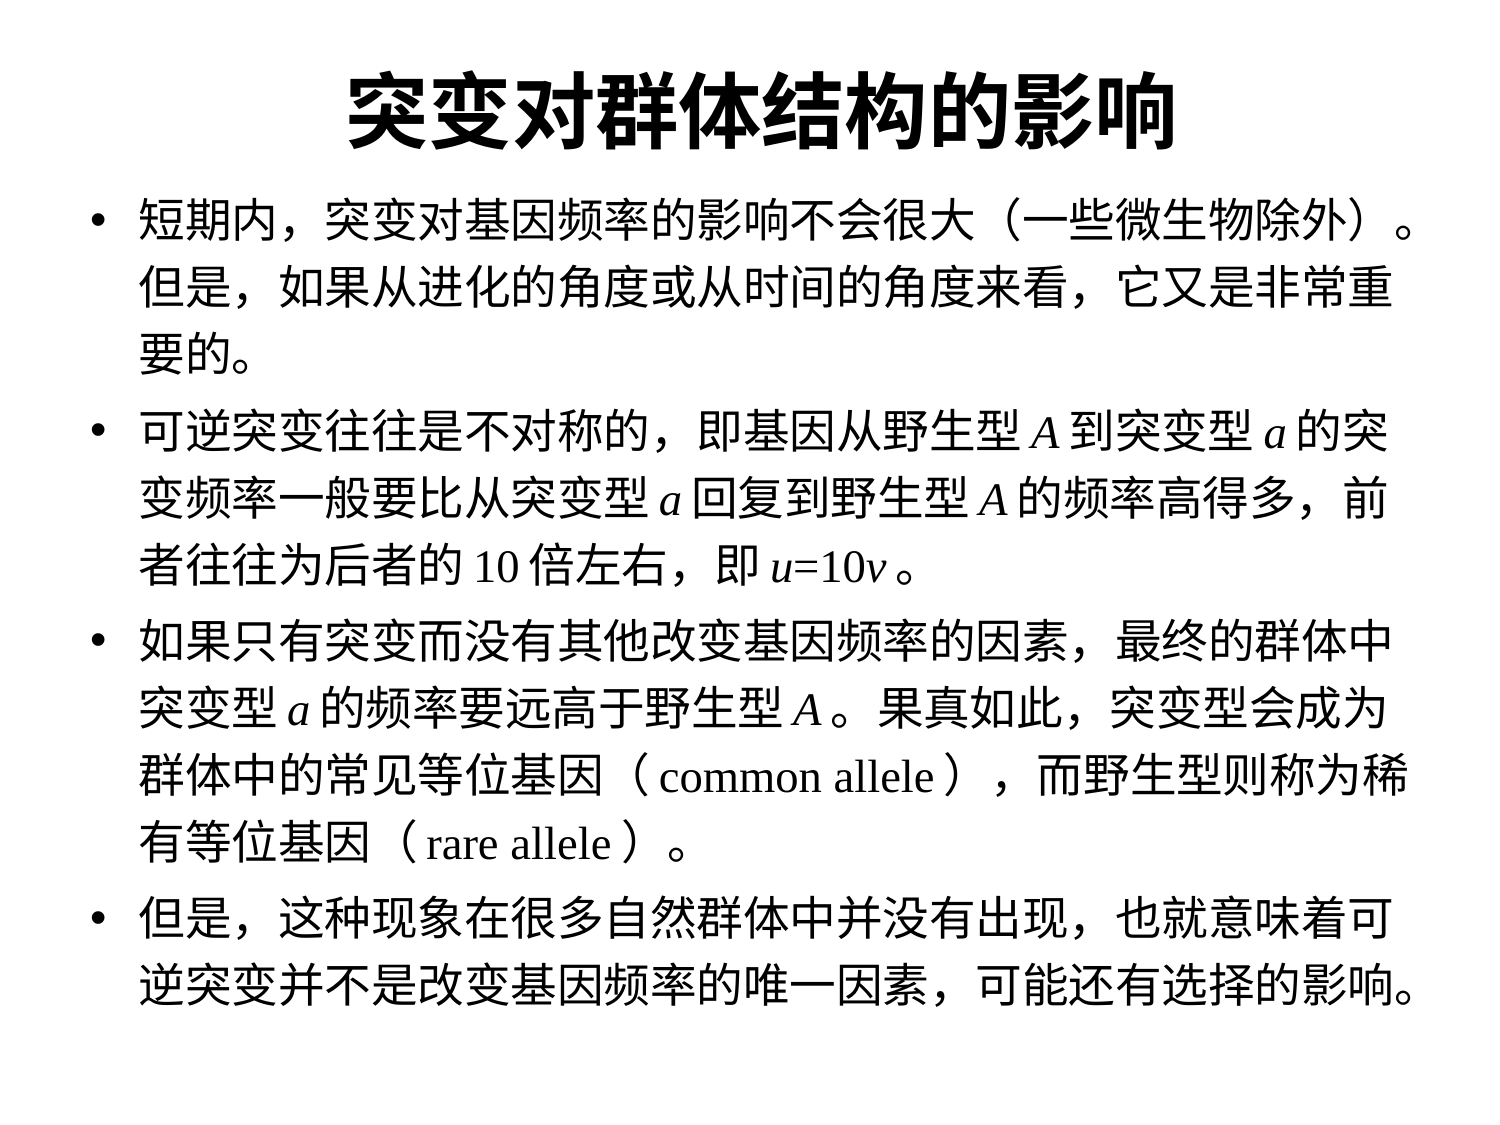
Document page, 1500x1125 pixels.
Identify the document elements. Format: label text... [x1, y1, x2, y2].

title 突变对群体结构的影响 [147, 45, 1376, 172]
list 短期内，突变对基因频率的影响不会很大（一些微生物除外）。但是，如果从进化的角度或从时间的角度来看，它又是非常重要的。 可逆突变往往是不对称的，即基因从野生型A到突变型a的突变频率一般要比从突变型a回复到野生型A的频率高得多，前者往往为后者的10倍左右，即u=10v。 如果只有突变而没有其他改变基因频率的因素，最终的群体中突变型a的频率要远高于野生型A。果真如此，突变型会成为群体中的常见等位基因（common allele），而野生型则称为稀有等位基因（rare allele）。 但是，这种现象在很多自然群体中并没有出现，也就意味着可逆突变并不是改变基因频率的唯一因素，可能还有选择的影响。 [75, 172, 1425, 1094]
